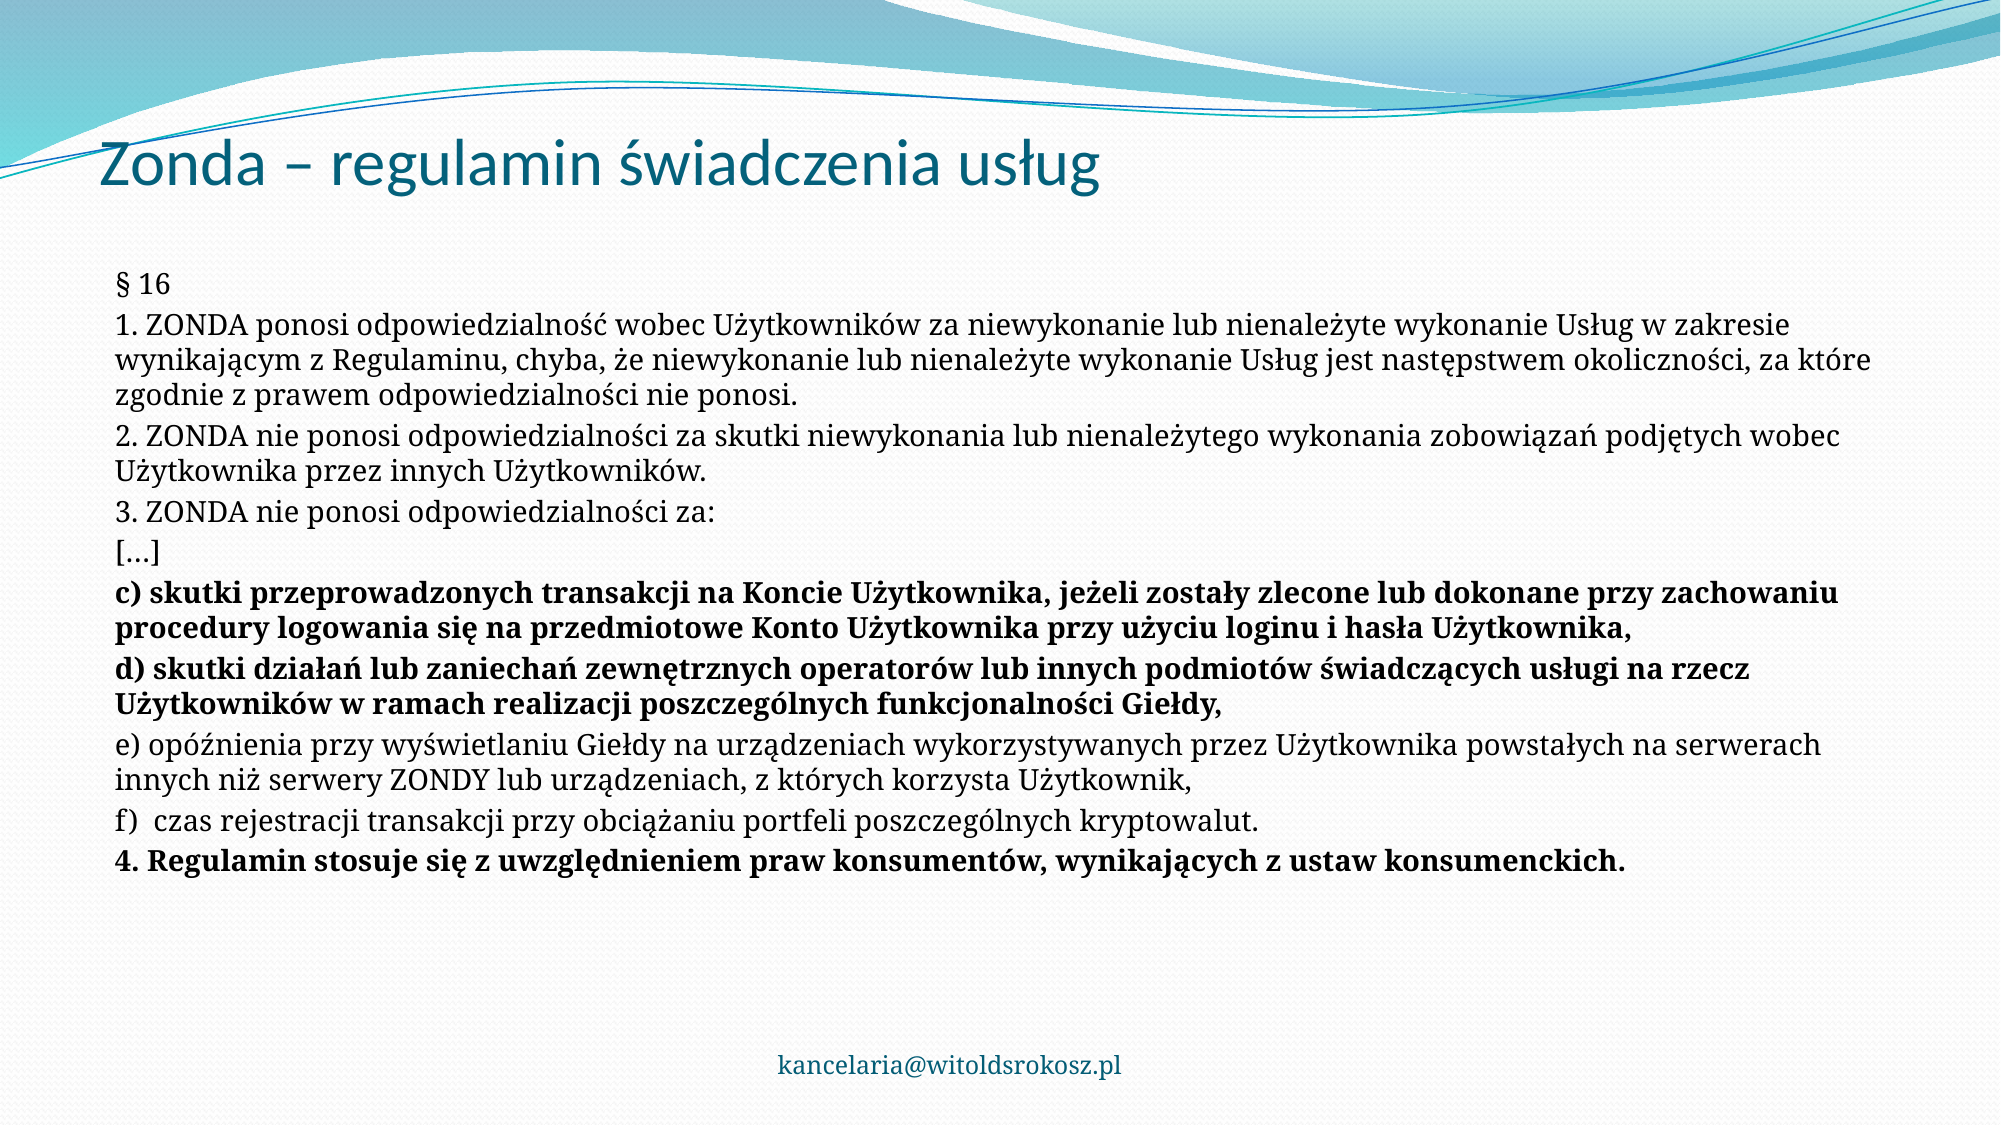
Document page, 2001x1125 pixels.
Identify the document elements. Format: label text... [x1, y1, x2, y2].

title Zonda – regulamin świadczenia usług [99, 115, 1901, 199]
footer kancelaria@witoldsrokosz.pl [583, 1042, 1317, 1080]
list § 16 1. ZONDA ponosi odpowiedzialność wobec Użytkowników za niewykonanie lub nienależyte wykonanie Usług w zakresie wynikającym z Regulaminu, chyba, że niewykonanie lub nienależyte wykonanie Usług jest następstwem okoliczności, za które zgodnie z prawem odpowiedzialności nie ponosi. 2. ZONDA nie ponosi odpowiedzialności za skutki niewykonania lub nienależytego wykonania zobowiązań podjętych wobec Użytkownika przez innych Użytkowników. 3. ZONDA nie ponosi odpowiedzialności za: […] c) skutki przeprowadzonych transakcji na Koncie Użytkownika, jeżeli zostały zlecone lub dokonane przy zachowaniu procedury logowania się na przedmiotowe Konto Użytkownika przy użyciu loginu i hasła Użytkownika, d) skutki działań lub zaniechań zewnętrznych operatorów lub innych podmiotów świadczących usługi na rzecz Użytkowników w ramach realizacji poszczególnych funkcjonalności Giełdy, e) opóźnienia przy wyświetlaniu Giełdy na urządzeniach wykorzystywanych przez Użytkownika powstałych na serwerach innych niż serwery ZONDY lub urządzeniach, z których korzysta Użytkownik, f) czas rejestracji transakcji przy obciążaniu portfeli poszczególnych kryptowalut. 4. Regulamin stosuje się z uwzględnieniem praw konsumentów, wynikających z ustaw konsumenckich. [99, 257, 1901, 1038]
